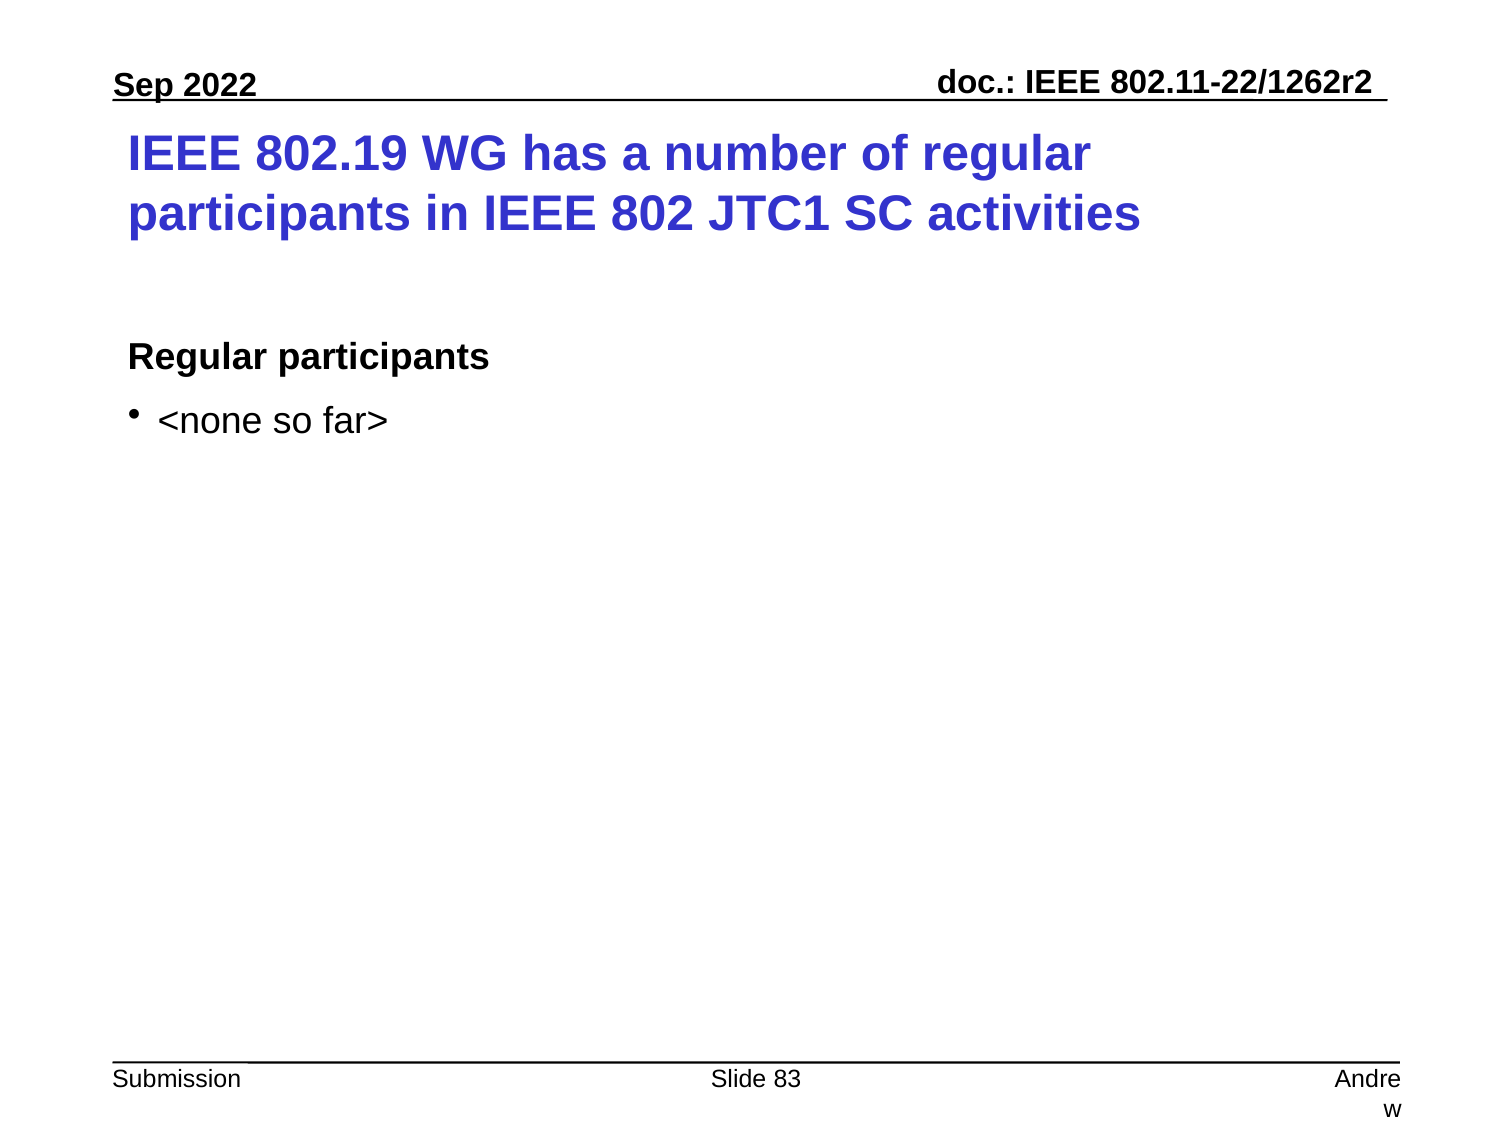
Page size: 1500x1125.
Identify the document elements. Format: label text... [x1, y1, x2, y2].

footer Andrew Myles, Cisco [1320, 1061, 1402, 1093]
slide_number Slide 83 [709, 1061, 803, 1093]
list Regular participants <none so far> [112, 324, 1388, 1000]
title IEEE 802.19 WG has a number of regular participants in IEEE 802 JTC1 SC activities [112, 112, 1388, 288]
